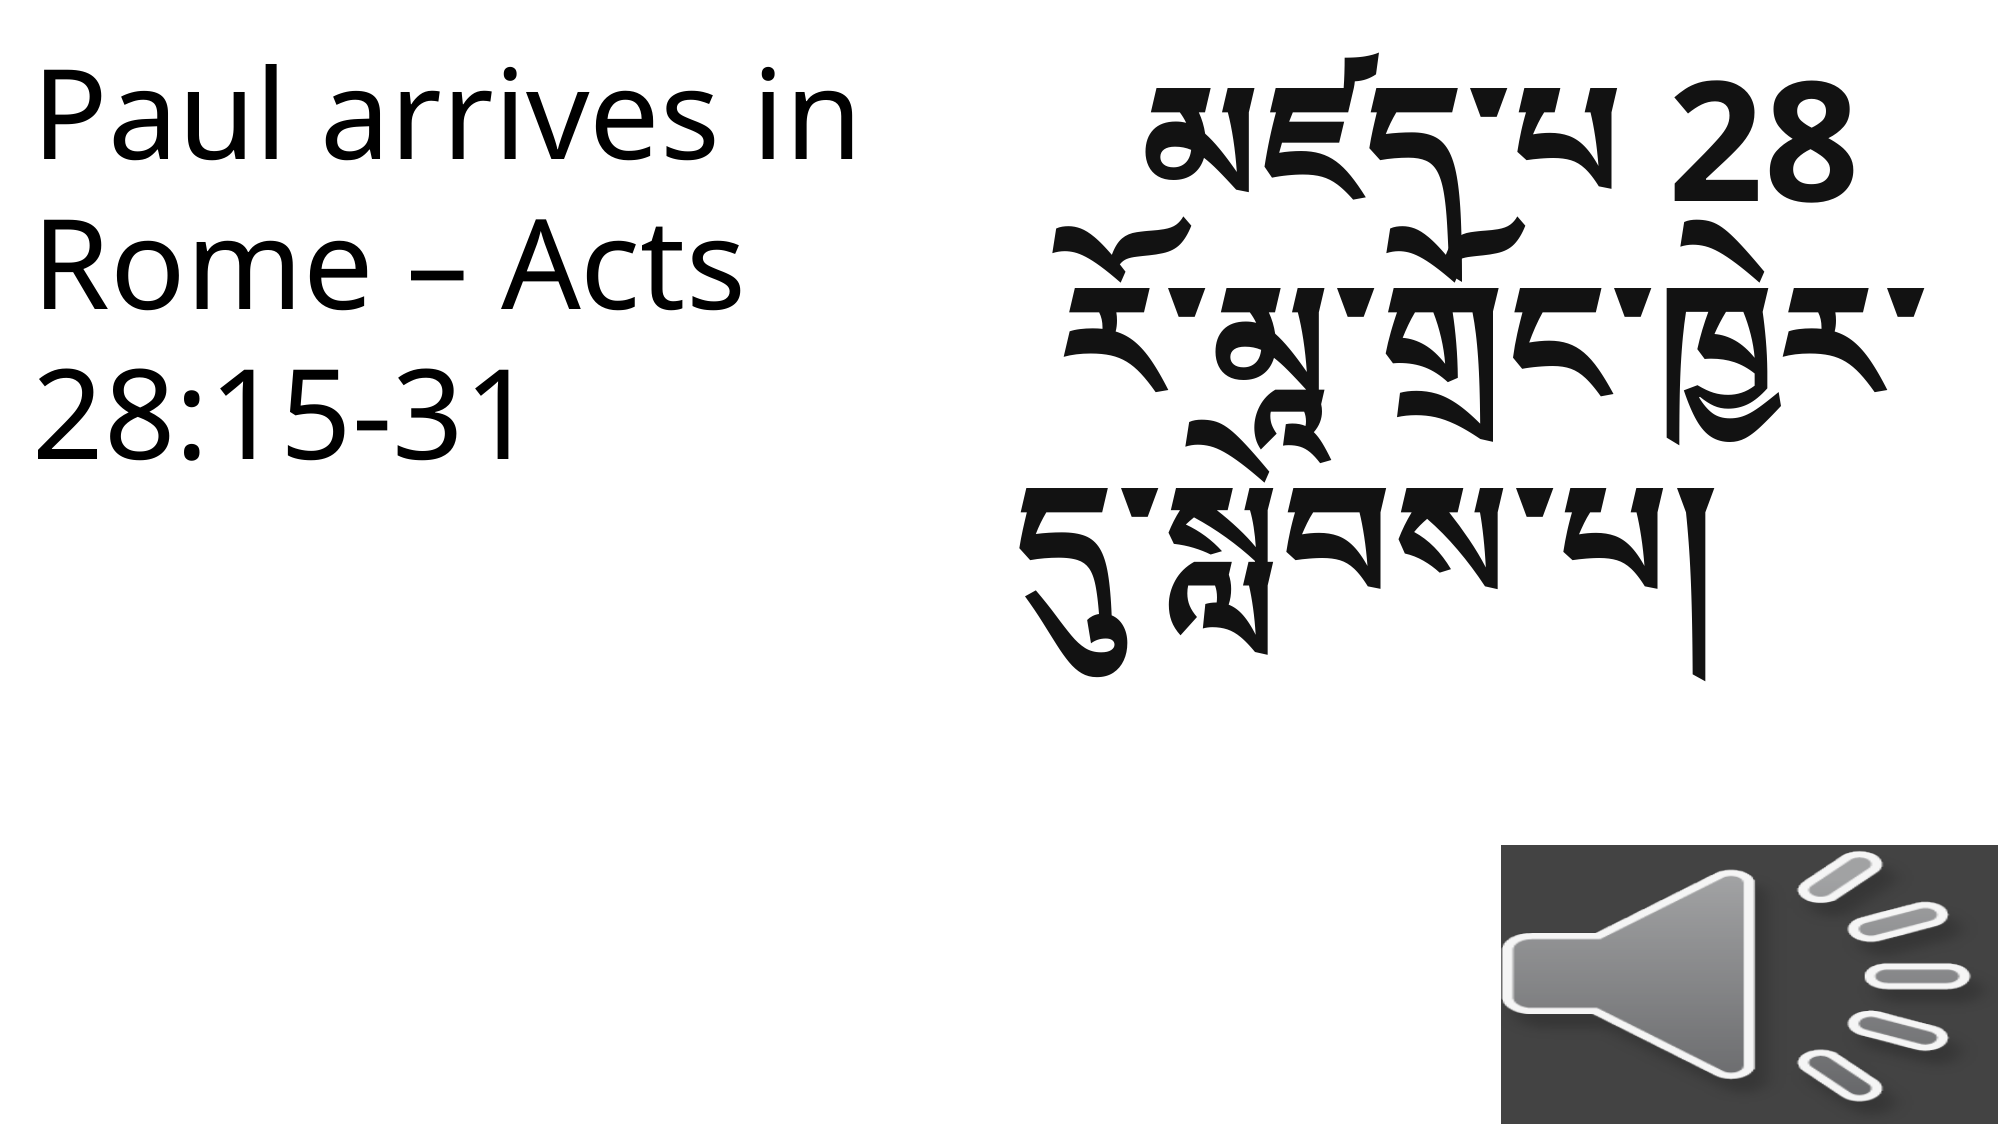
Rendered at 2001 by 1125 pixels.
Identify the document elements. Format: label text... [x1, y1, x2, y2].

text_box མཛད་པ 28 རོ་མཱ་གྲོང་ཁྱེར་དུ་སླེབས་པ། [999, 27, 2000, 1104]
text_box Paul arrives in Rome – Acts 28:15-31 [18, 27, 973, 1104]
picture [1500, 843, 2000, 1125]
